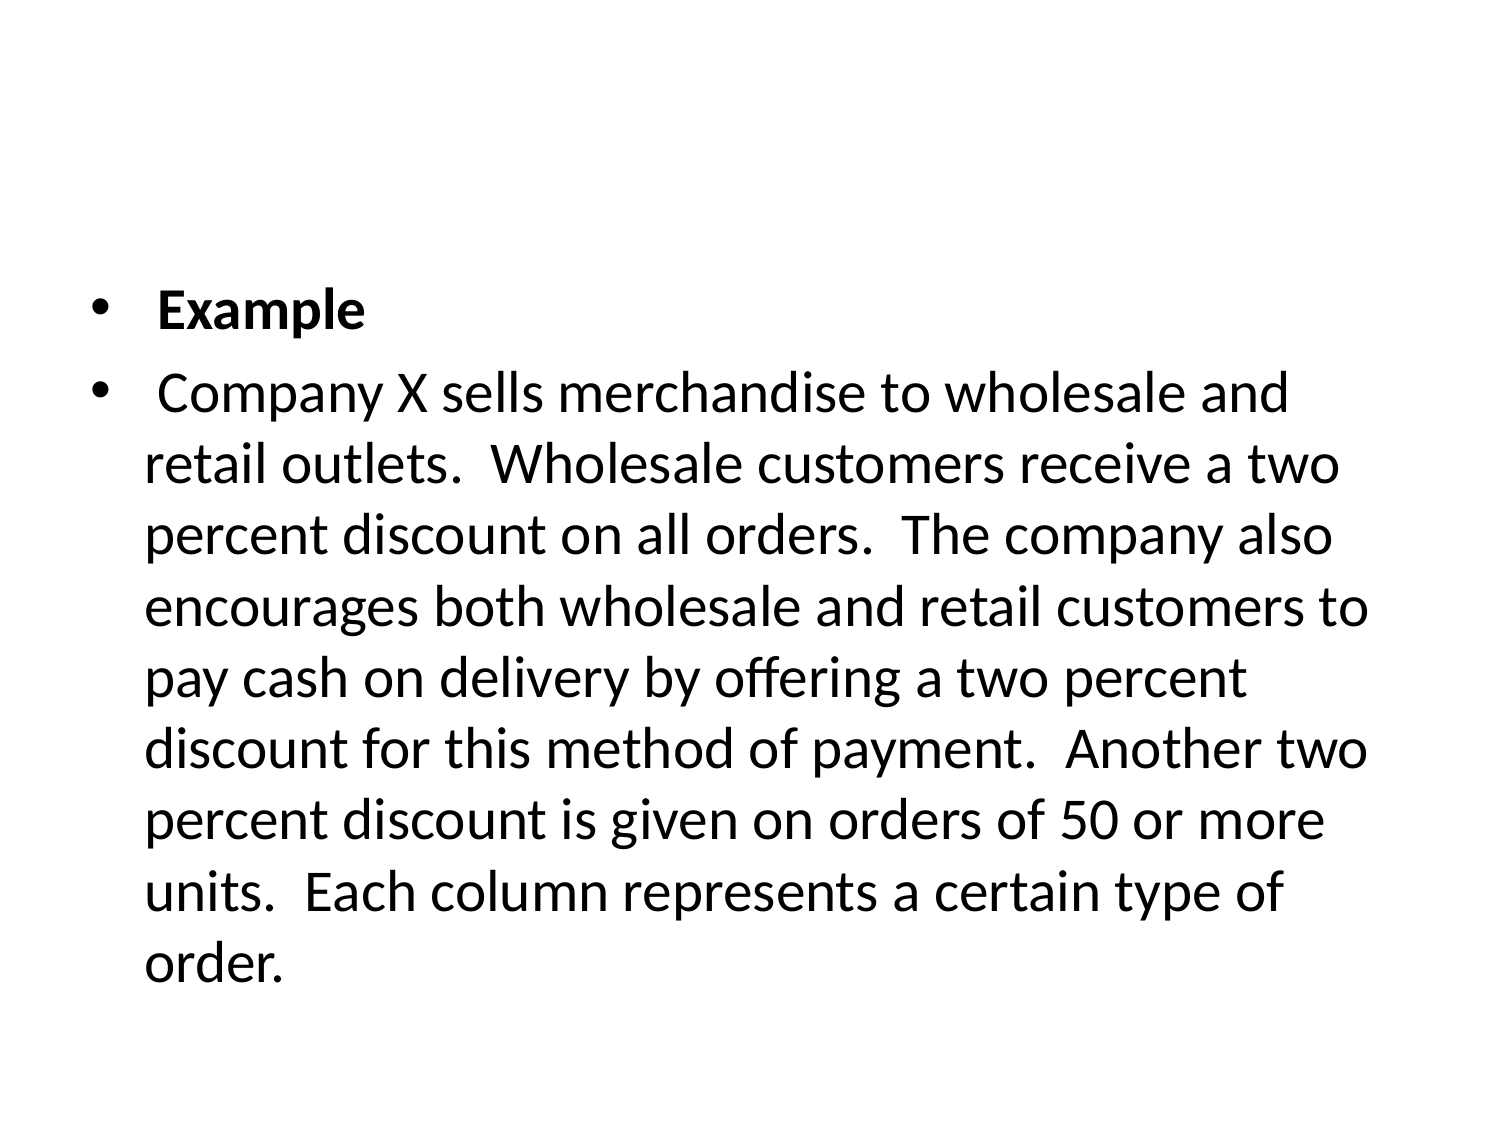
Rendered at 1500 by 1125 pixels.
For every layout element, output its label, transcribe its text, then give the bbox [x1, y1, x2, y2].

list Example Company X sells merchandise to wholesale and retail outlets. Wholesale customers receive a two percent discount on all orders. The company also encourages both wholesale and retail customers to pay cash on delivery by offering a two percent discount for this method of payment. Another two percent discount is given on orders of 50 or more units. Each column represents a certain type of order. [75, 262, 1425, 1005]
